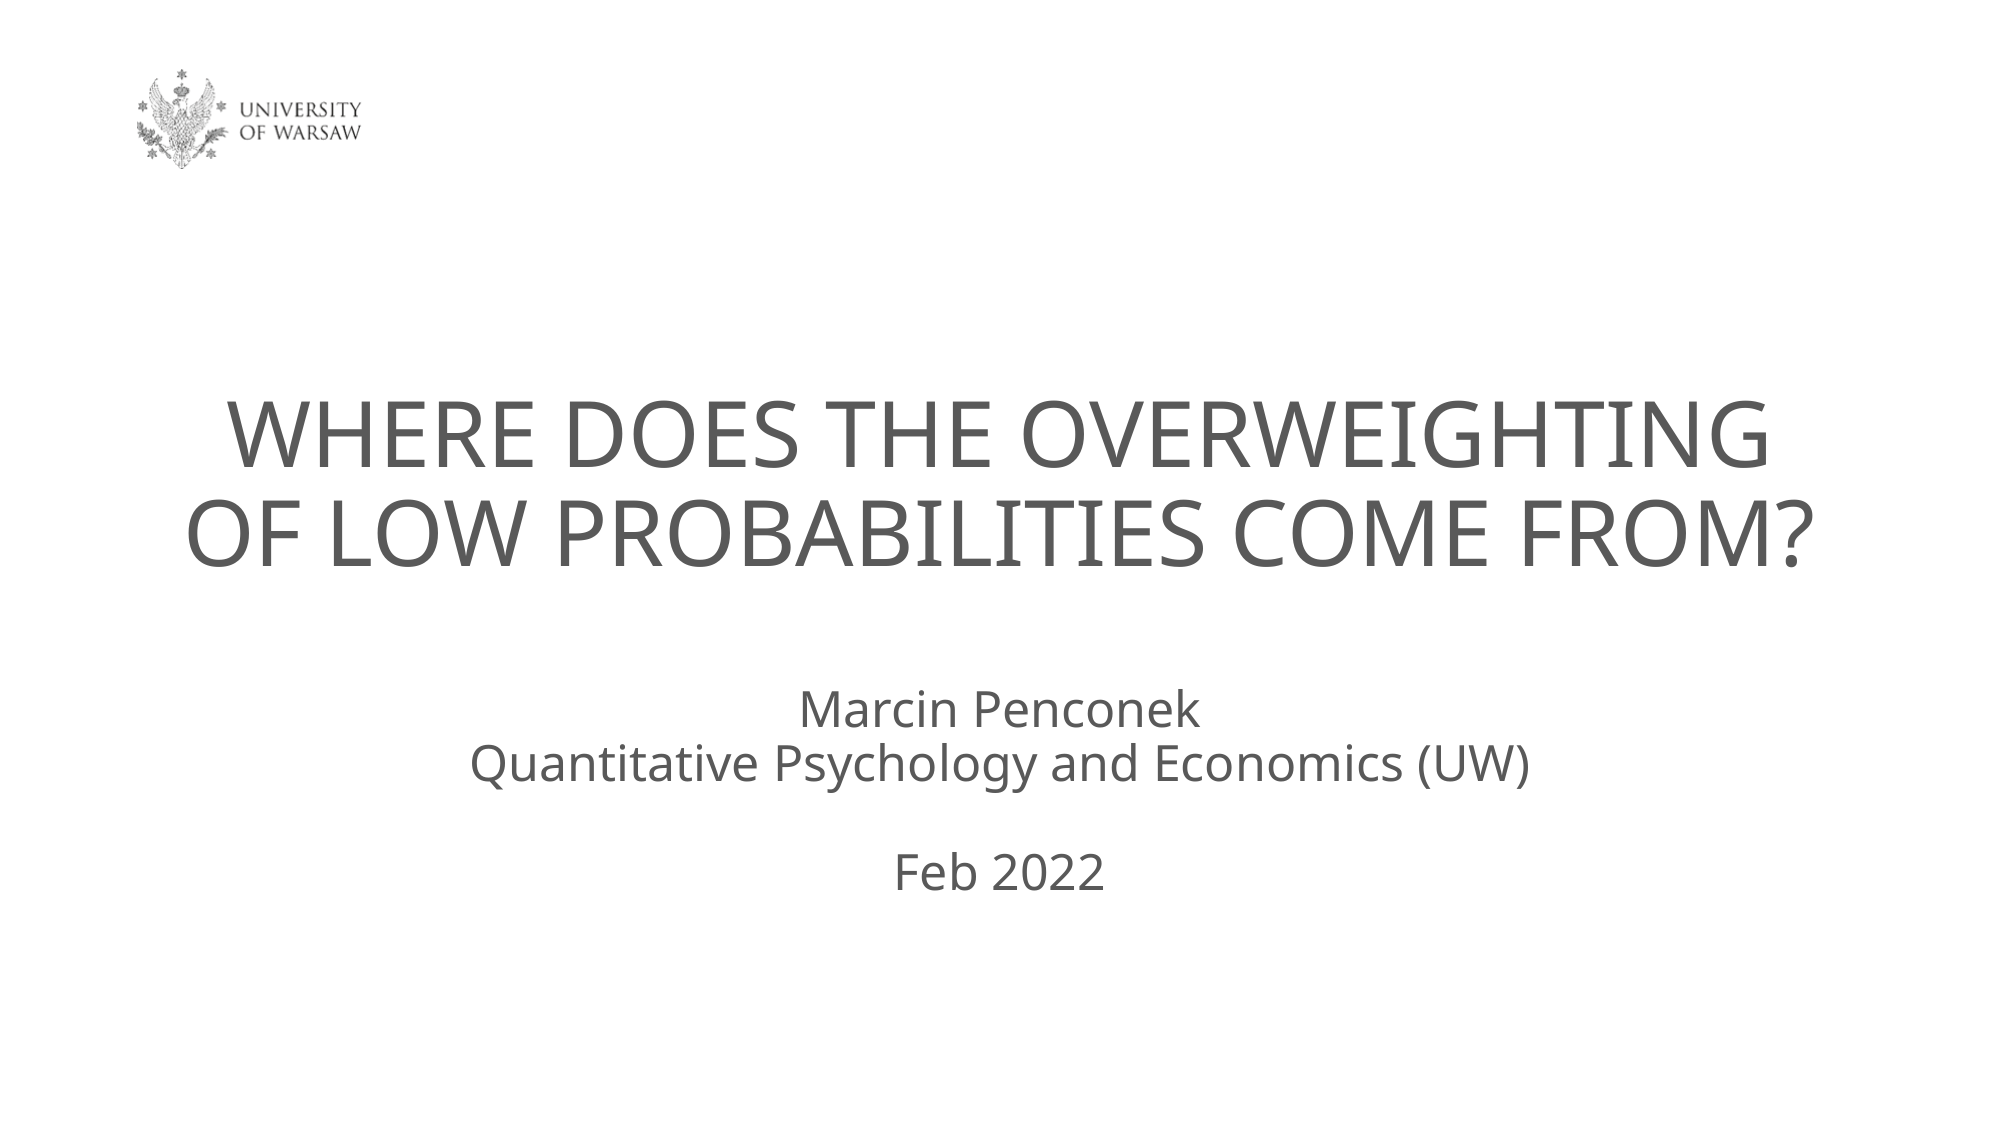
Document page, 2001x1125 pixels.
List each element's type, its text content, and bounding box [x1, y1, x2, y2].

title WHERE DOES THE OVERWEIGHTING OF LOW PROBABILITIES COME FROM? Marcin Penconek Quantitative Psychology and Economics (UW) Feb 2022 [149, 318, 1851, 909]
picture [137, 69, 362, 169]
